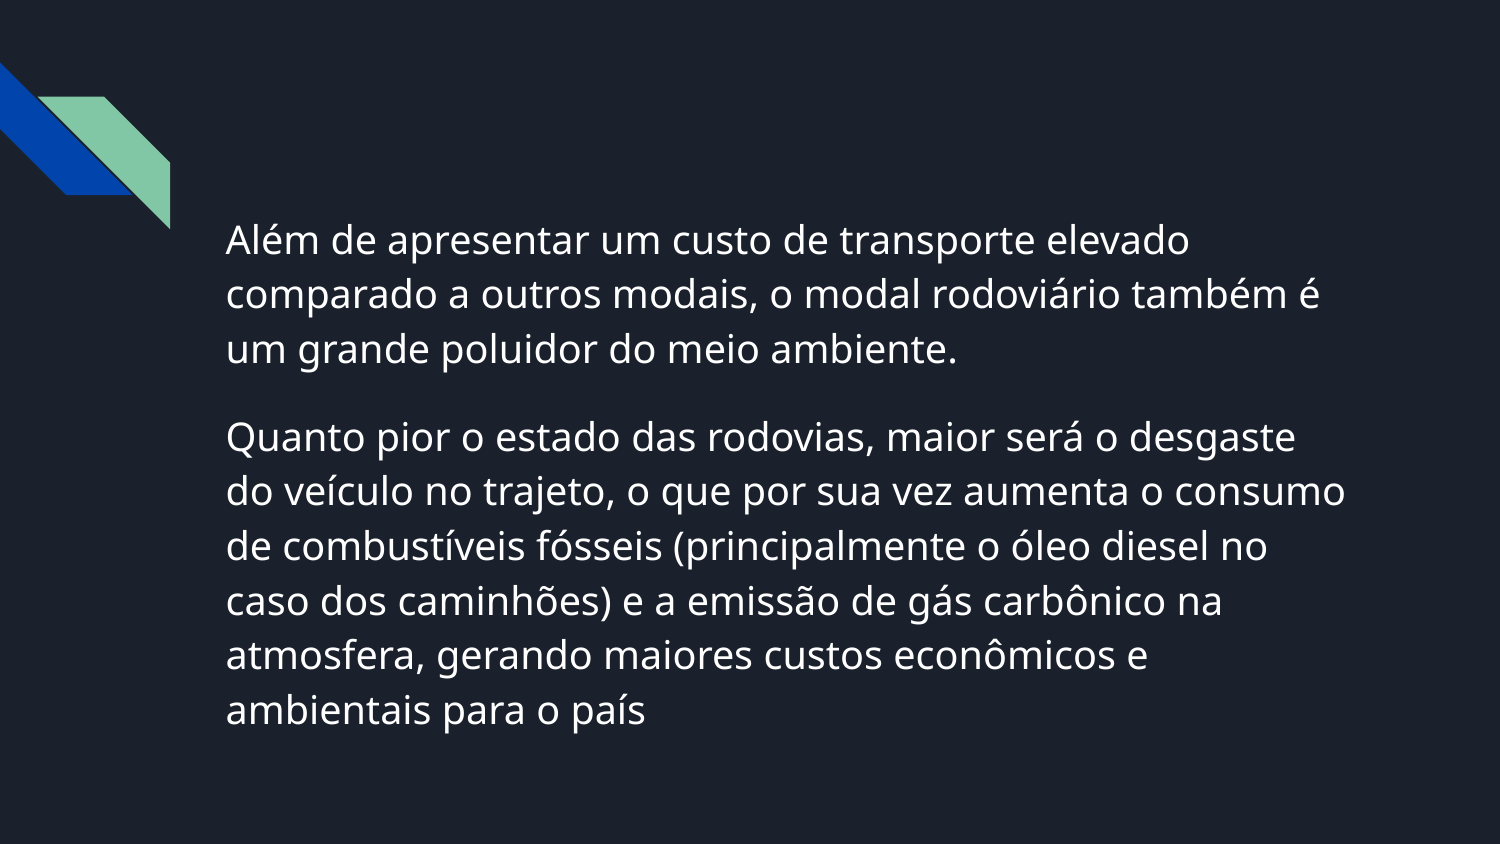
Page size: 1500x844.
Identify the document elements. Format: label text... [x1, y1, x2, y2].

list Além de apresentar um custo de transporte elevado comparado a outros modais, o modal rodoviário também é um grande poluidor do meio ambiente. Quanto pior o estado das rodovias, maior será o desgaste do veículo no trajeto, o que por sua vez aumenta o consumo de combustíveis fósseis (principalmente o óleo diesel no caso dos caminhões) e a emissão de gás carbônico na atmosfera, gerando maiores custos econômicos e ambientais para o país [210, 192, 1366, 671]
